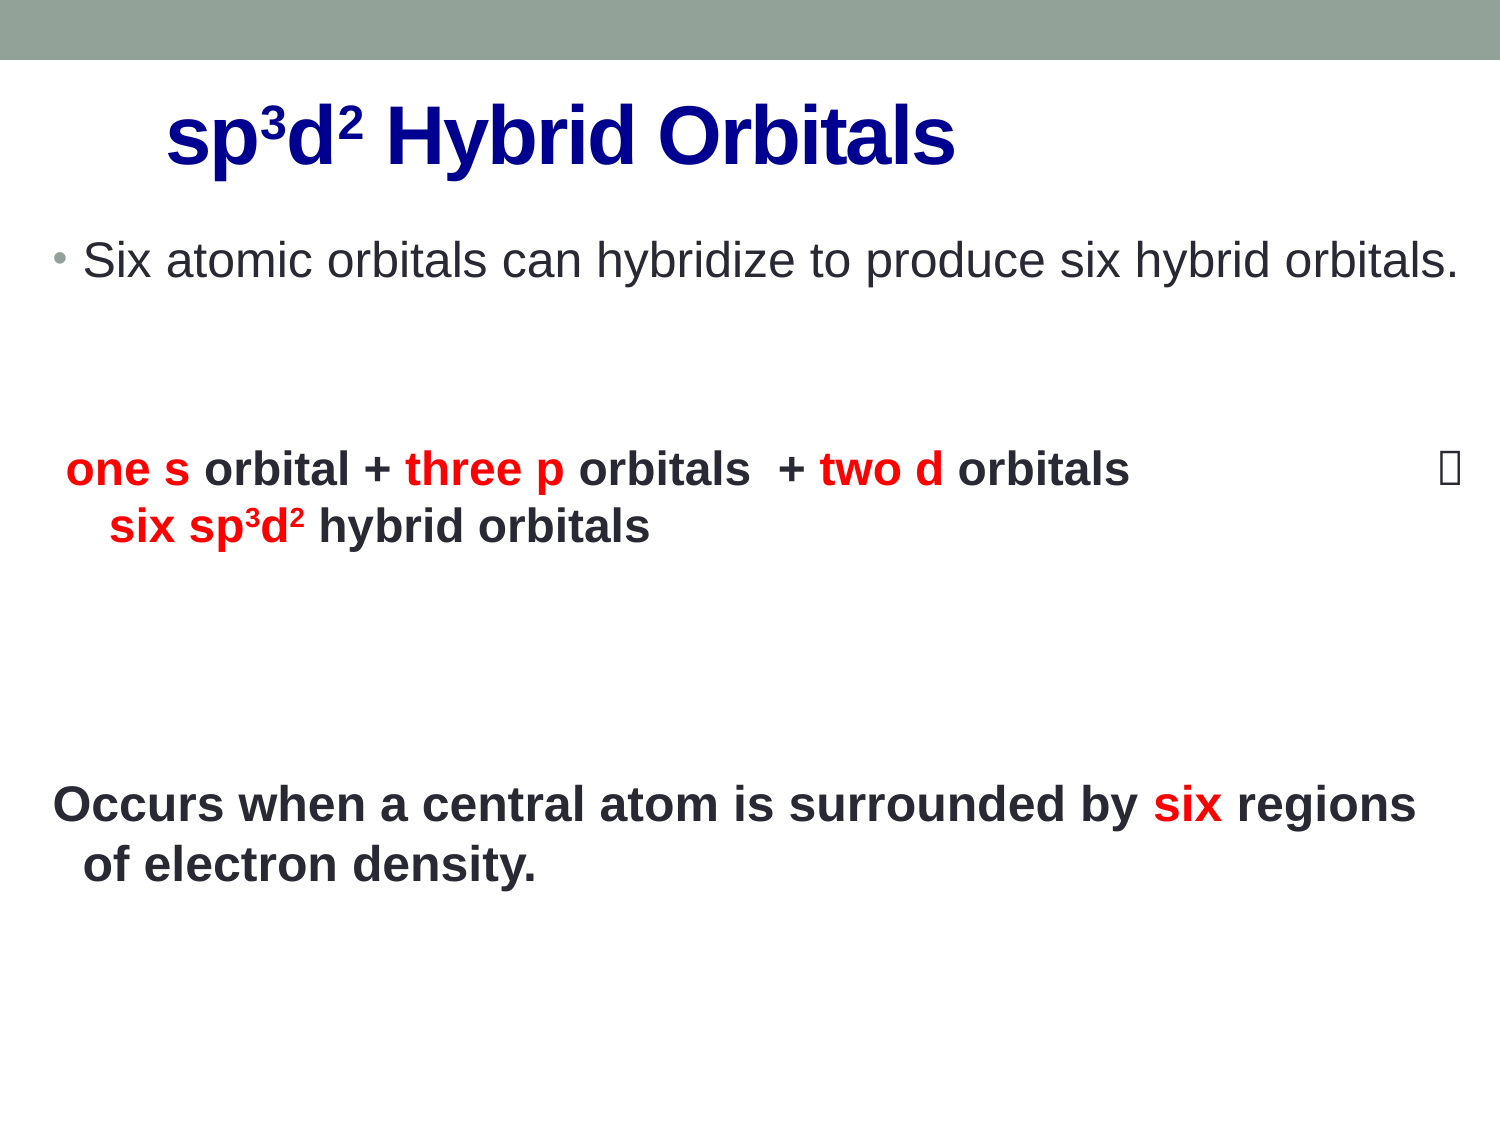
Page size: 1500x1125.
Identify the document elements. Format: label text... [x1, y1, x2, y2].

list Six atomic orbitals can hybridize to produce six hybrid orbitals. one s orbital + three p orbitals + two d orbitals  six sp3d2 hybrid orbitals Occurs when a central atom is surrounded by six regions of electron density. [37, 149, 1488, 988]
title sp3d2 Hybrid Orbitals [150, 50, 1500, 213]
